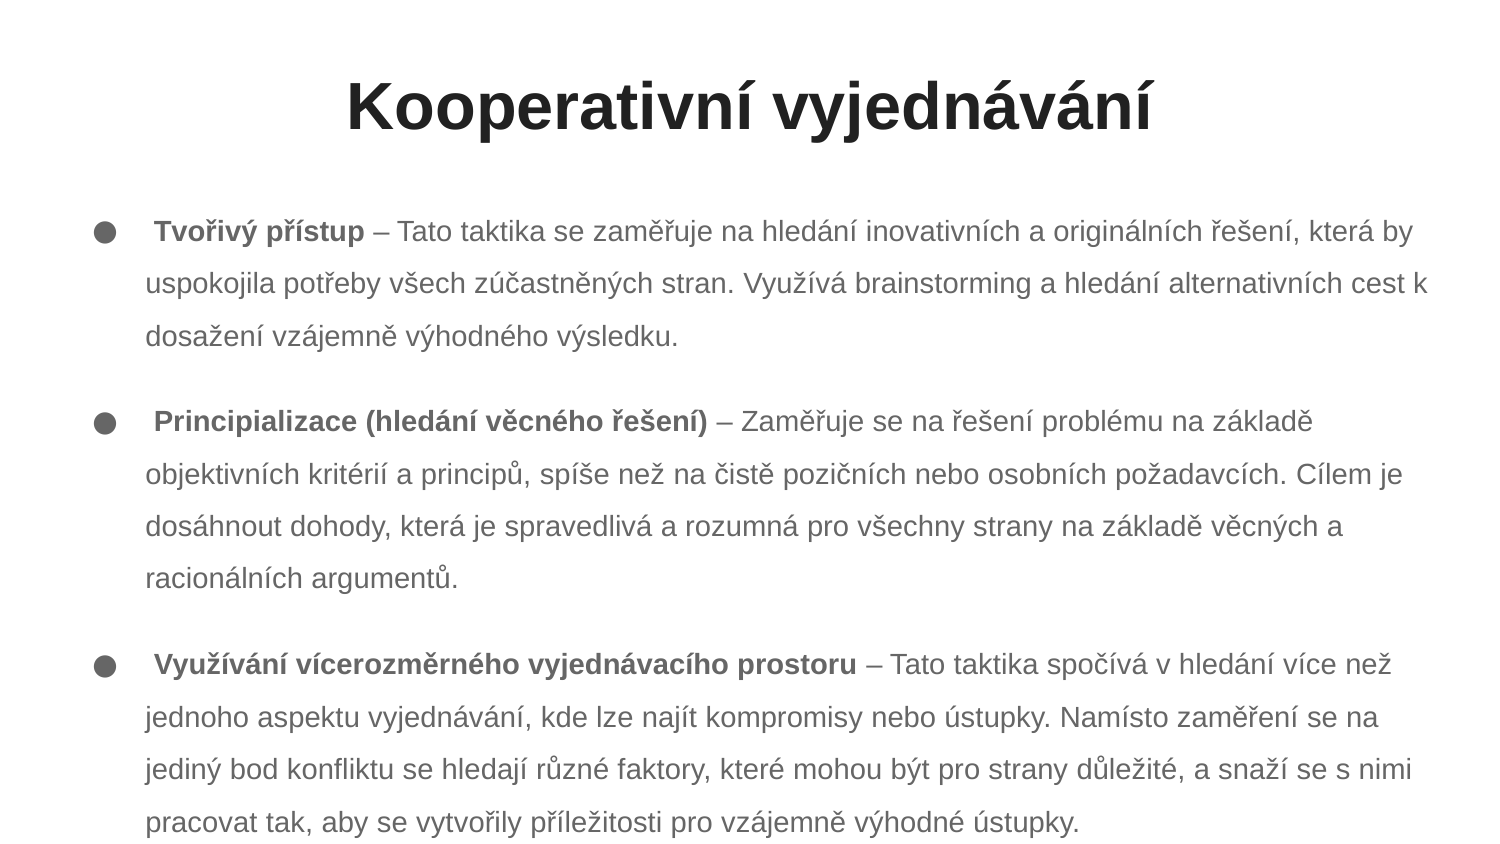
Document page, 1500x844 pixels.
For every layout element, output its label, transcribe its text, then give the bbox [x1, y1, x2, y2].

title Kooperativní vyjednávání [51, 48, 1449, 180]
list Tvořivý přístup – Tato taktika se zaměřuje na hledání inovativních a originálních řešení, která by uspokojila potřeby všech zúčastněných stran. Využívá brainstorming a hledání alternativních cest k dosažení vzájemně výhodného výsledku. Principializace (hledání věcného řešení) – Zaměřuje se na řešení problému na základě objektivních kritérií a principů, spíše než na čistě pozičních nebo osobních požadavcích. Cílem je dosáhnout dohody, která je spravedlivá a rozumná pro všechny strany na základě věcných a racionálních argumentů. Využívání vícerozměrného vyjednávacího prostoru – Tato taktika spočívá v hledání více než jednoho aspektu vyjednávání, kde lze najít kompromisy nebo ústupky. Namísto zaměření se na jediný bod konfliktu se hledají různé faktory, které mohou být pro strany důležité, a snaží se s nimi pracovat tak, aby se vytvořily příležitosti pro vzájemně výhodné ústupky. [59, 179, 1458, 728]
